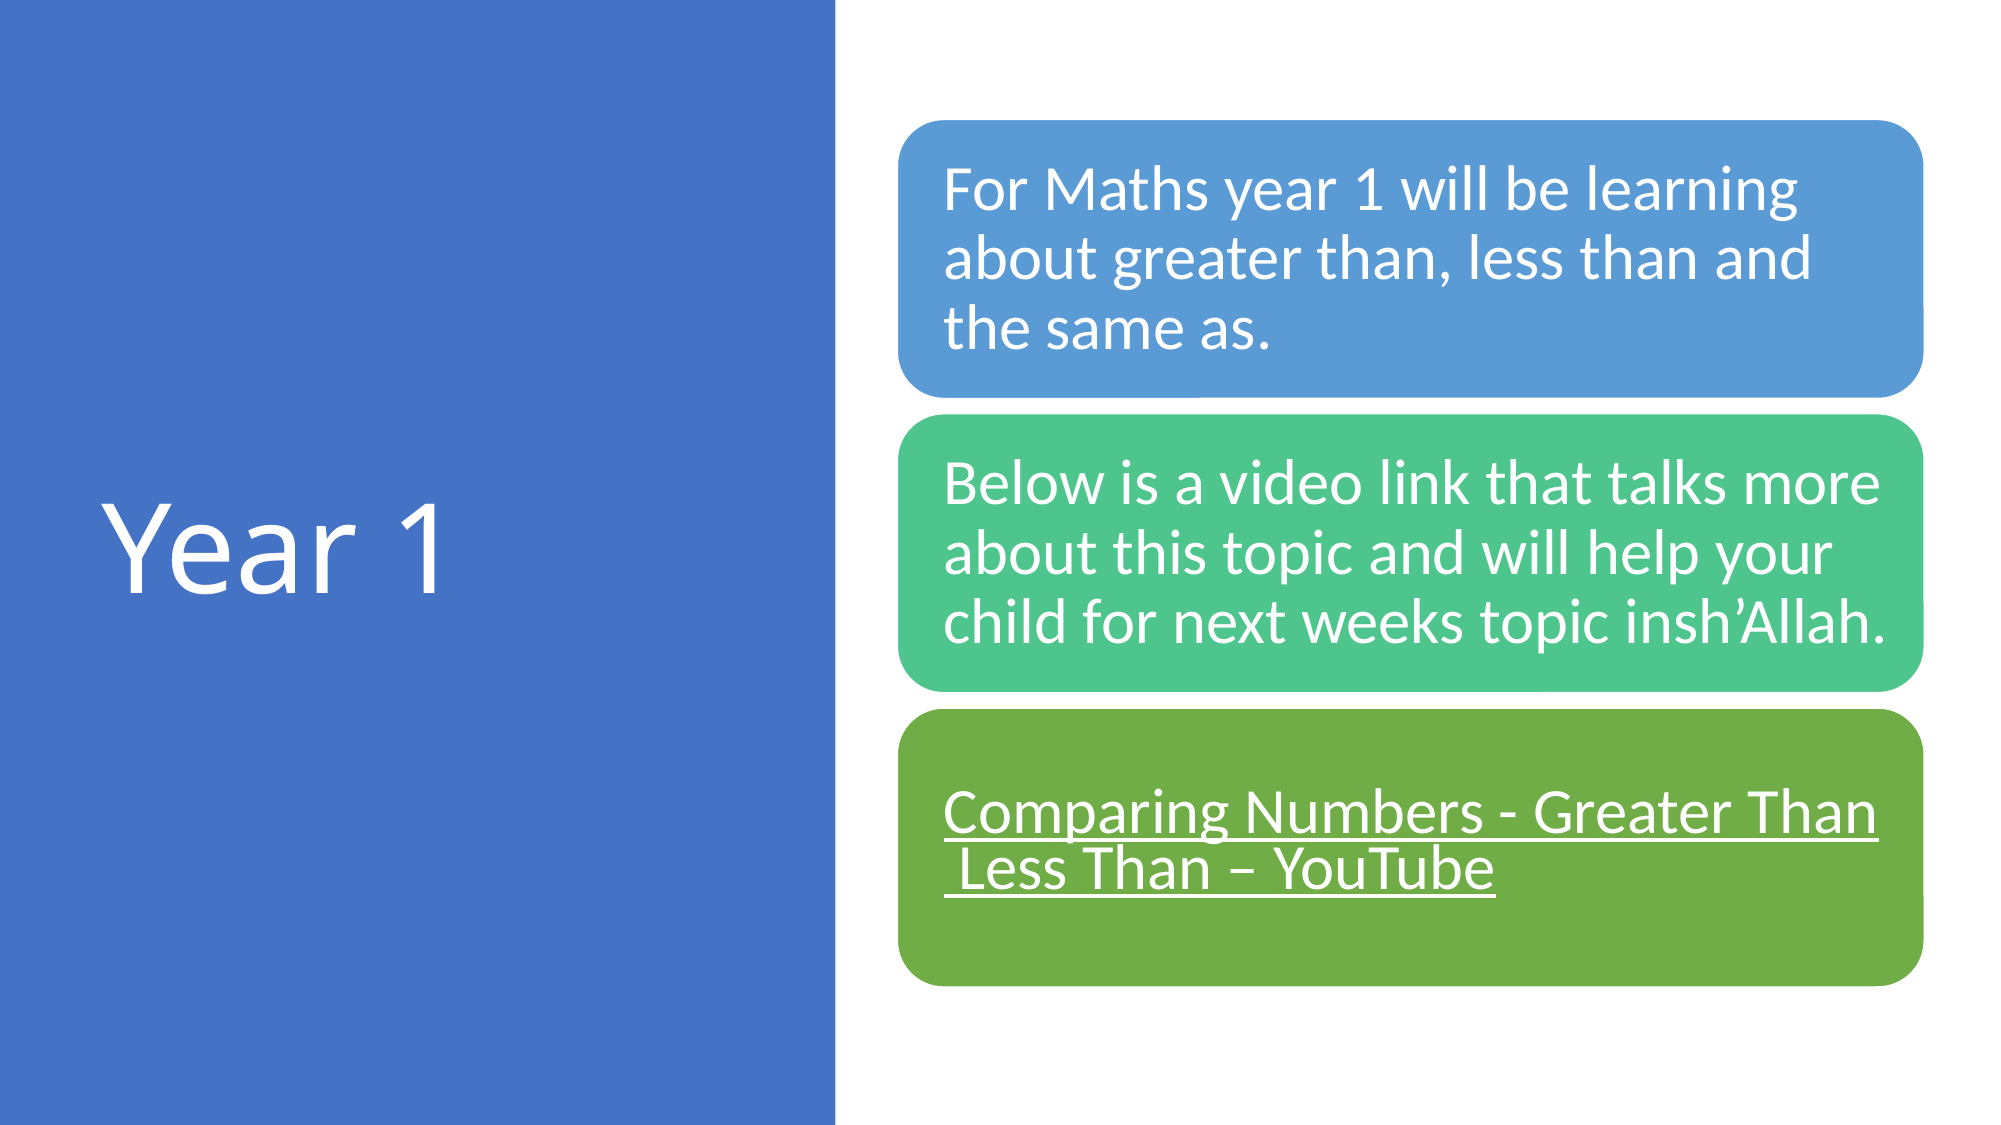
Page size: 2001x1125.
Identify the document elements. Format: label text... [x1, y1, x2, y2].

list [897, 101, 1925, 1005]
title Year 1 [86, 101, 711, 1005]
text_box [0, 0, 836, 1125]
